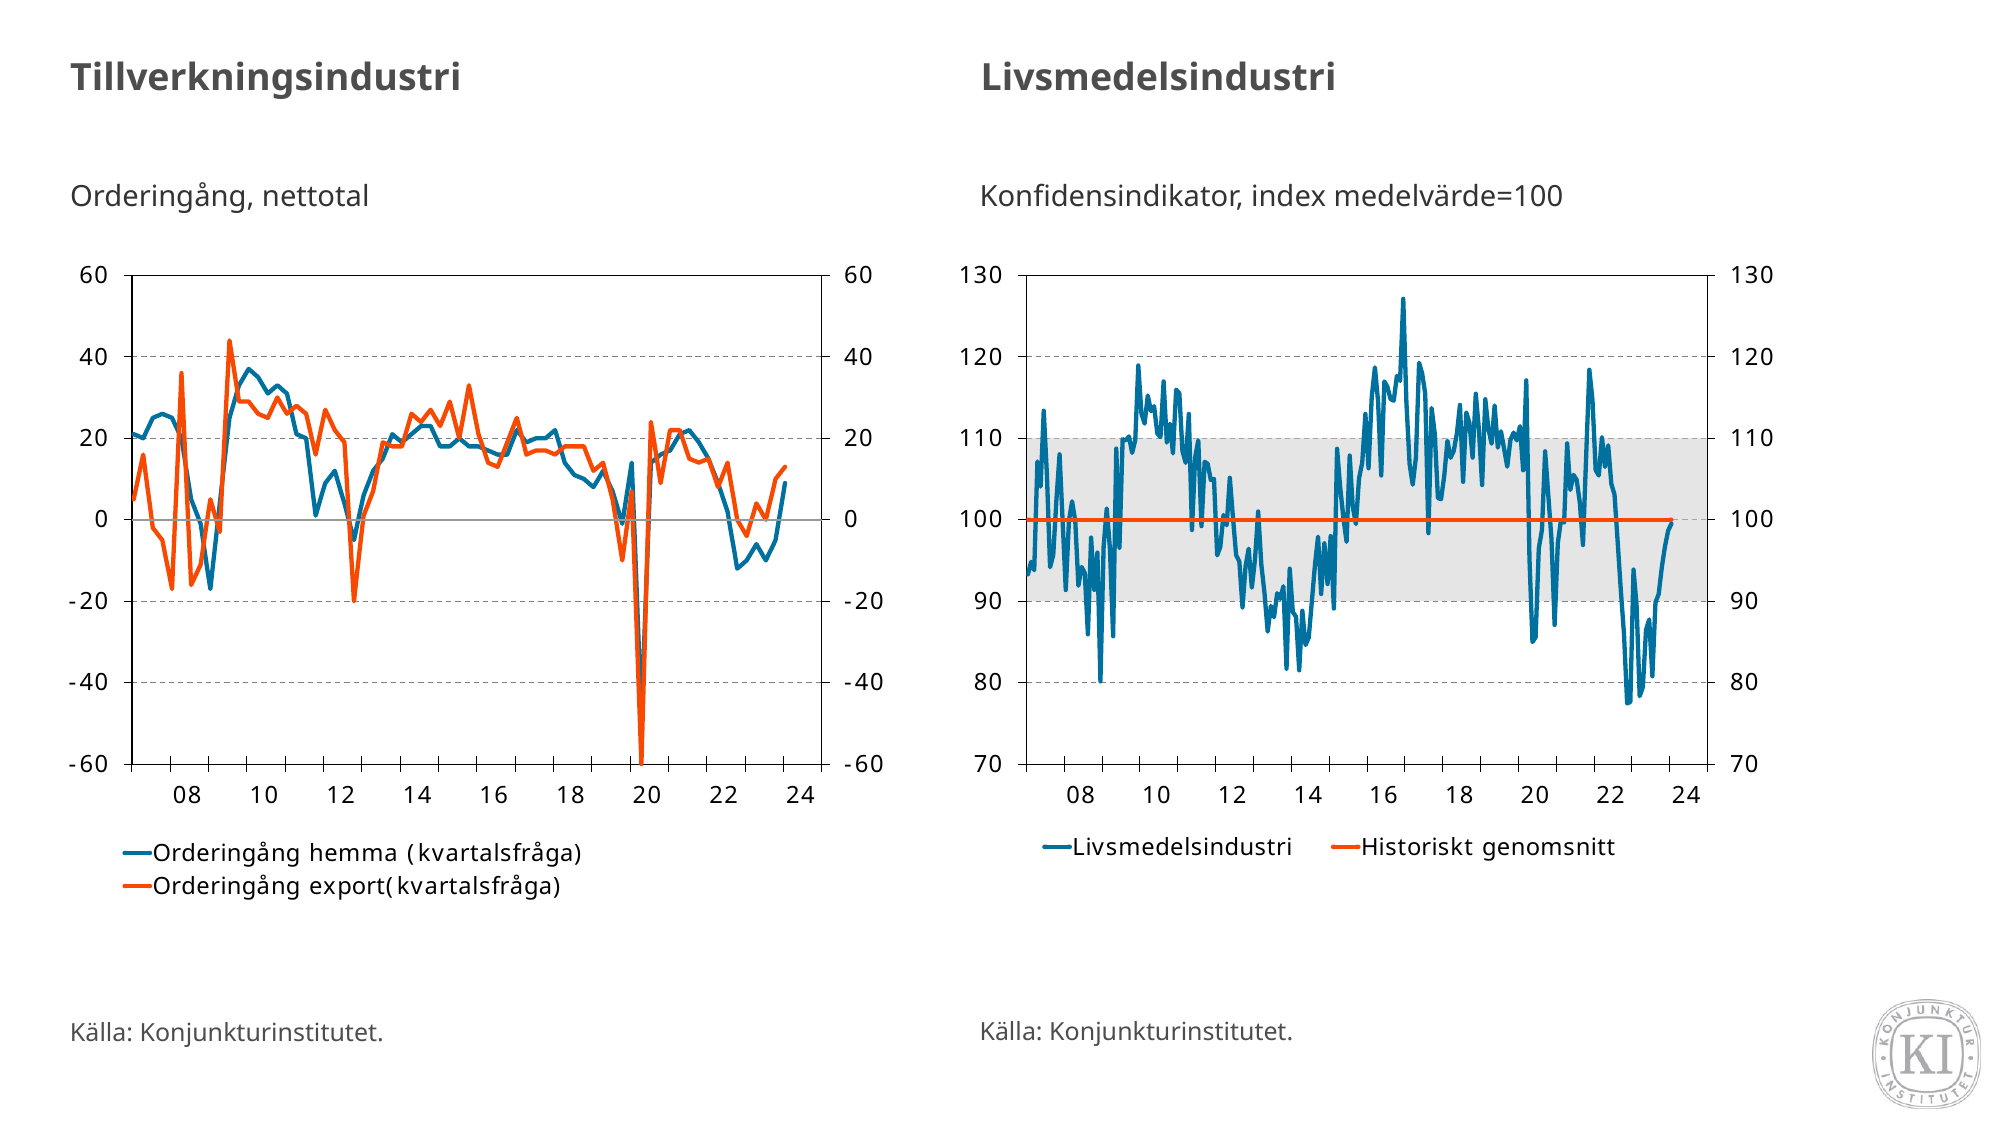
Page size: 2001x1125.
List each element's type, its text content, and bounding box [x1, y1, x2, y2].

list Livsmedelsindustri [965, 45, 1849, 129]
subtitle Källa: Konjunkturinstitutet. [55, 1008, 938, 1106]
picture [1872, 999, 1981, 1109]
list Källa: Konjunkturinstitutet. [964, 1008, 1848, 1106]
list Konfidensindikator, index medelvärde=100 [964, 137, 1848, 220]
list Orderingång, nettotal [55, 137, 938, 220]
title Tillverkningsindustri [55, 45, 938, 128]
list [51, 249, 939, 908]
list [941, 249, 1829, 874]
